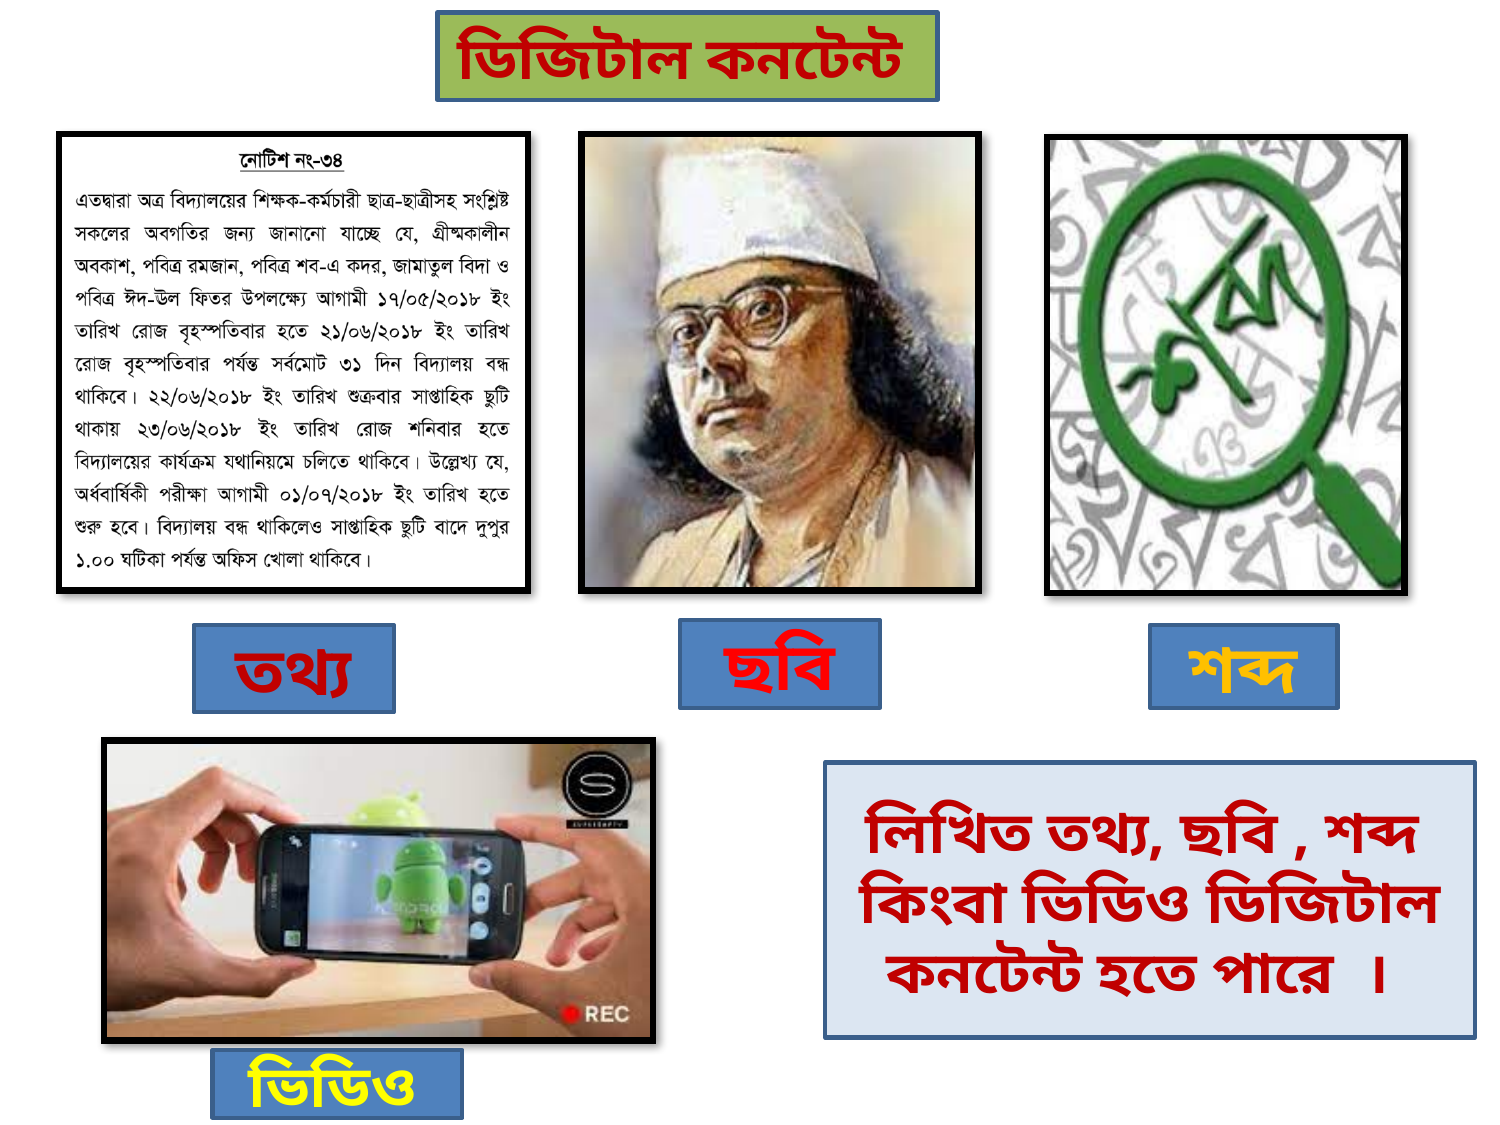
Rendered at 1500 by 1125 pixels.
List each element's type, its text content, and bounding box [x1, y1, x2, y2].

text_box ডিজিটাল কনটেন্ট [435, 10, 940, 102]
text_box ছবি [678, 618, 882, 710]
text_box তথ্য [192, 623, 396, 714]
text_box শব্দ [1148, 623, 1340, 710]
picture [584, 137, 976, 588]
text_box ভিডিও [210, 1048, 464, 1120]
picture [106, 743, 651, 1038]
picture [62, 137, 526, 588]
text_box লিখিত তথ্য, ছবি , শব্দ কিংবা ভিডিও ডিজিটাল কনটেন্ট হতে পারে । [823, 760, 1477, 1040]
picture [1049, 139, 1402, 591]
